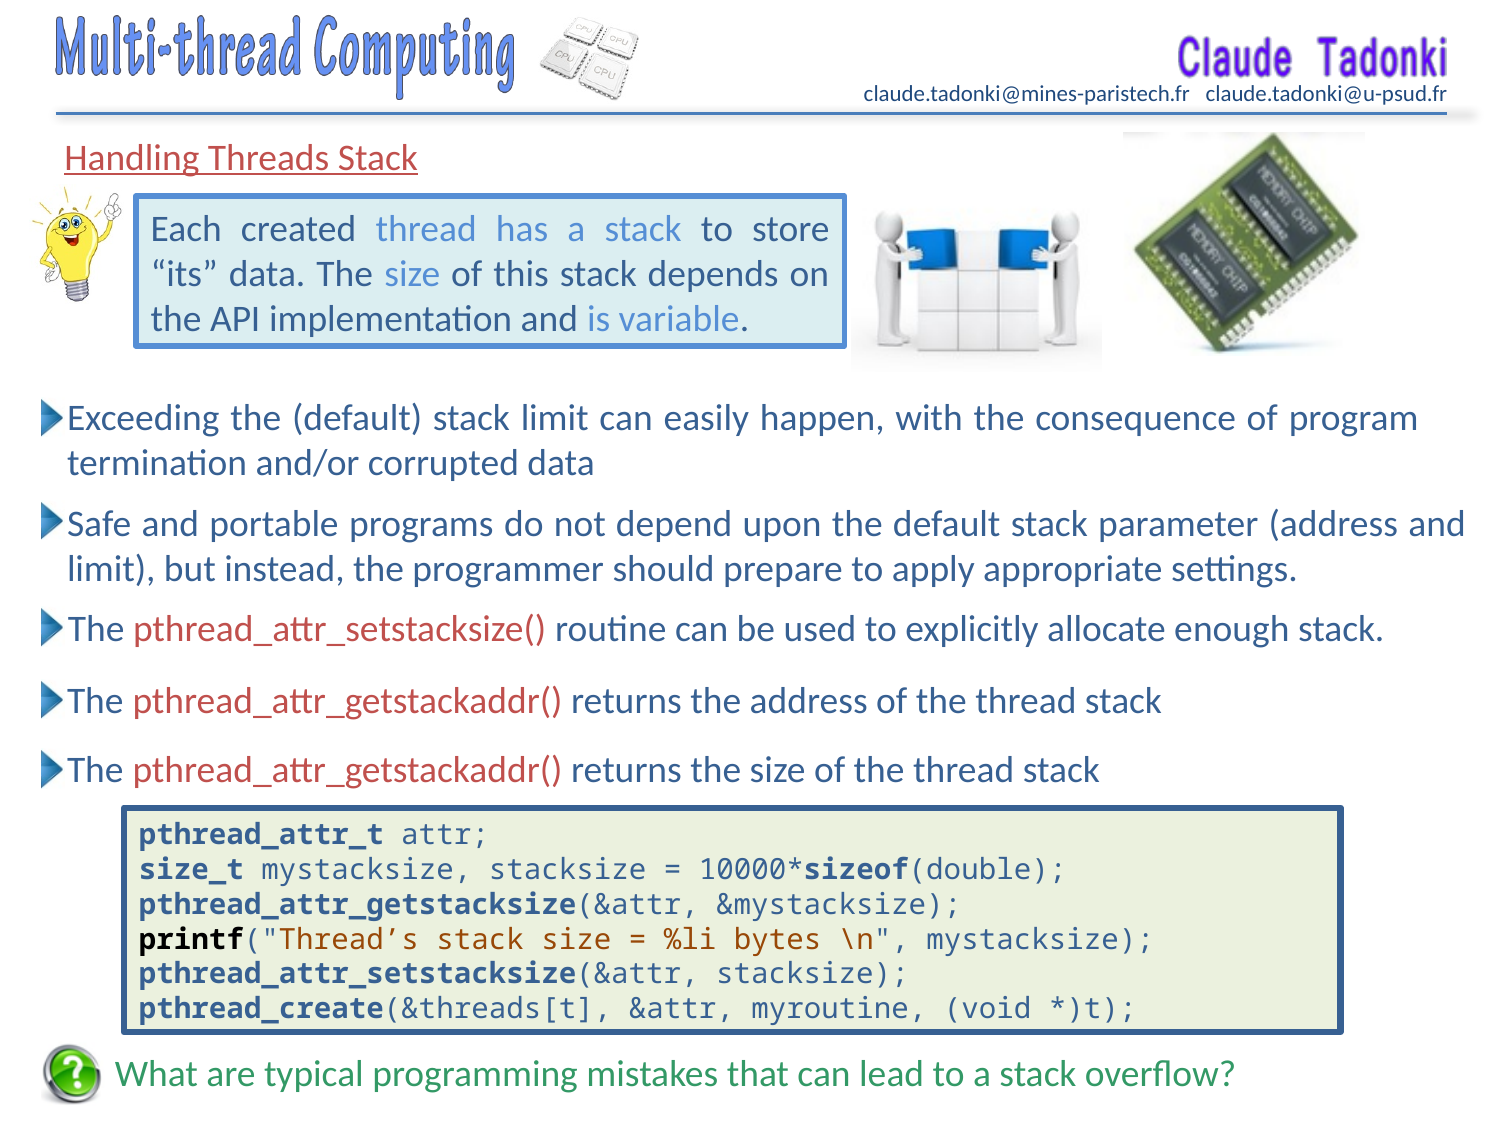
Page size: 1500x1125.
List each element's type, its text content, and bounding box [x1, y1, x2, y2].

text_box claude.tadonki@mines-paristech.fr claude.tadonki@u-psud.fr [848, 70, 1469, 113]
text_box Each created thread has a stack to store “its” data. The size of this stack depends on the API implementation and is variable. [135, 196, 845, 346]
picture [40, 1041, 106, 1107]
picture [1122, 132, 1366, 356]
picture [525, 9, 651, 105]
picture [40, 748, 65, 789]
text_box pthread_attr_t attr; size_t mystacksize, stacksize = 10000*sizeof(double); pthread_attr_getstacksize(&attr, &mystacksize); printf("Thread’s stack size = %li bytes \n", mystacksize); pthread_attr_setstacksize(&attr, stacksize); pthread_create(&threads[t], &attr, myroutine, (void *)t); [123, 807, 1341, 1033]
text_box Safe and portable programs do not depend upon the default stack parameter (address and limit), but instead, the programmer should prepare to apply appropriate settings. [52, 491, 1483, 597]
text_box Handling Threads Stack [49, 125, 434, 186]
picture [41, 606, 66, 647]
picture [29, 184, 125, 304]
picture [1177, 32, 1448, 82]
picture [850, 184, 1102, 373]
picture [40, 679, 65, 720]
picture [40, 500, 65, 541]
text_box The pthread_attr_getstackaddr() returns the size of the thread stack [52, 738, 1500, 798]
text_box Exceeding the (default) stack limit can easily happen, with the consequence of program termination and/or corrupted data [52, 385, 1436, 490]
text_box The pthread_attr_setstacksize() routine can be used to explicitly allocate enough stack. [53, 596, 1500, 657]
picture [55, 13, 514, 101]
text_box What are typical programming mistakes that can lead to a stack overflow? [106, 1041, 1500, 1102]
picture [40, 396, 65, 437]
text_box The pthread_attr_getstackaddr() returns the address of the thread stack [52, 668, 1500, 729]
